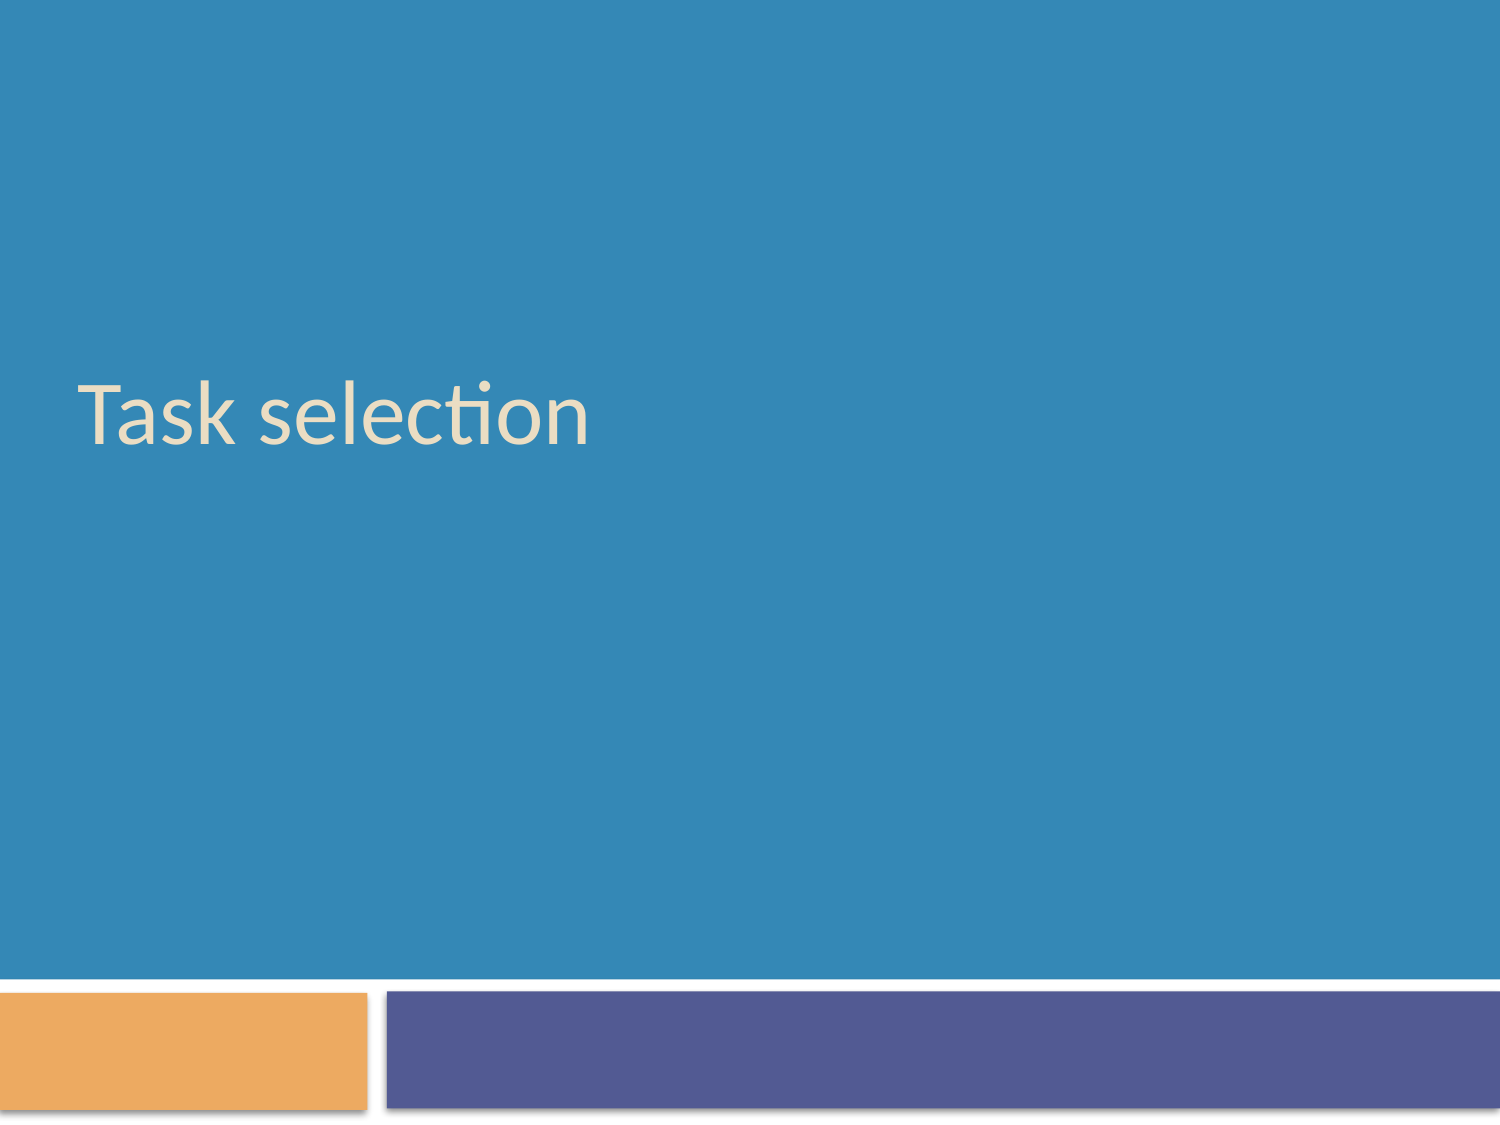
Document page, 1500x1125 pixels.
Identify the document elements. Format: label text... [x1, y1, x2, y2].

title Task selection [62, 97, 1446, 718]
